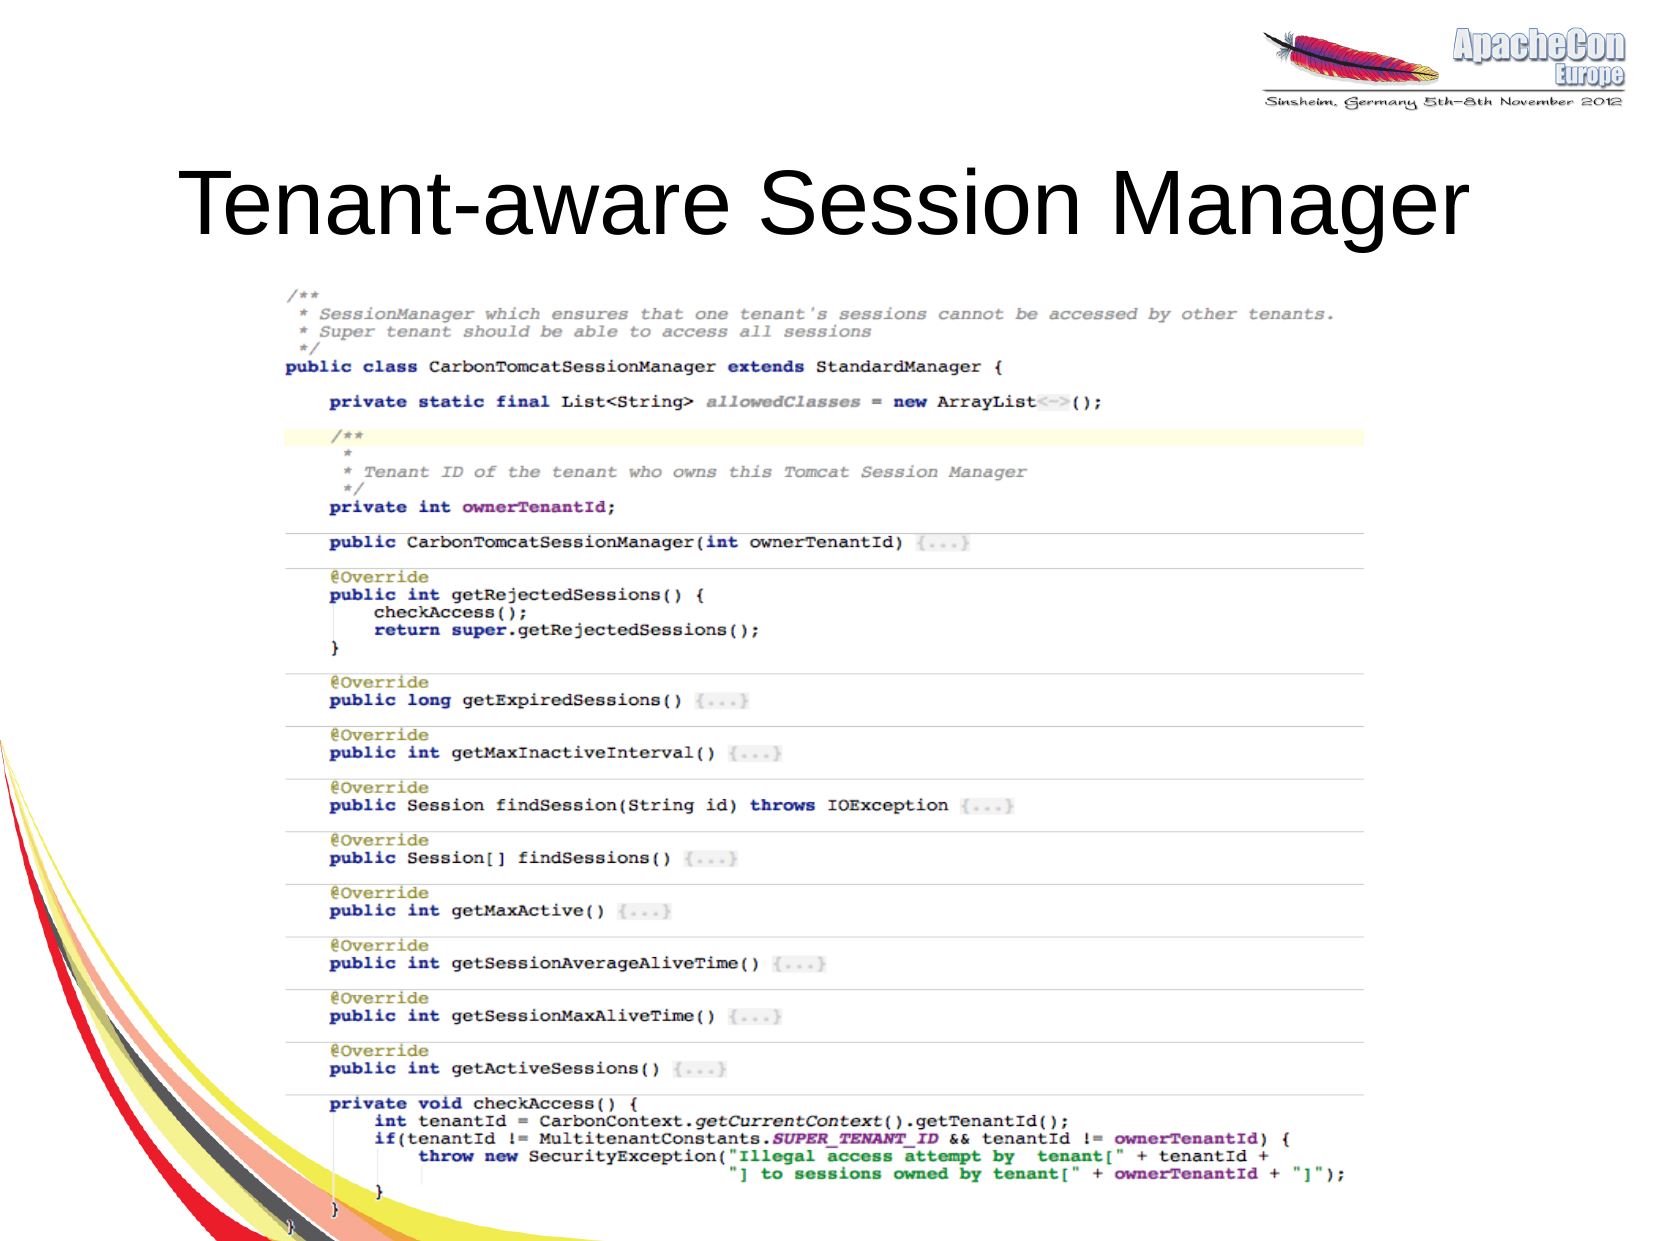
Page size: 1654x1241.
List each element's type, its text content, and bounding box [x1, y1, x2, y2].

picture [0, 0, 1654, 1241]
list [276, 283, 1365, 1241]
title Tenant-aware Session Manager [177, 141, 1536, 254]
